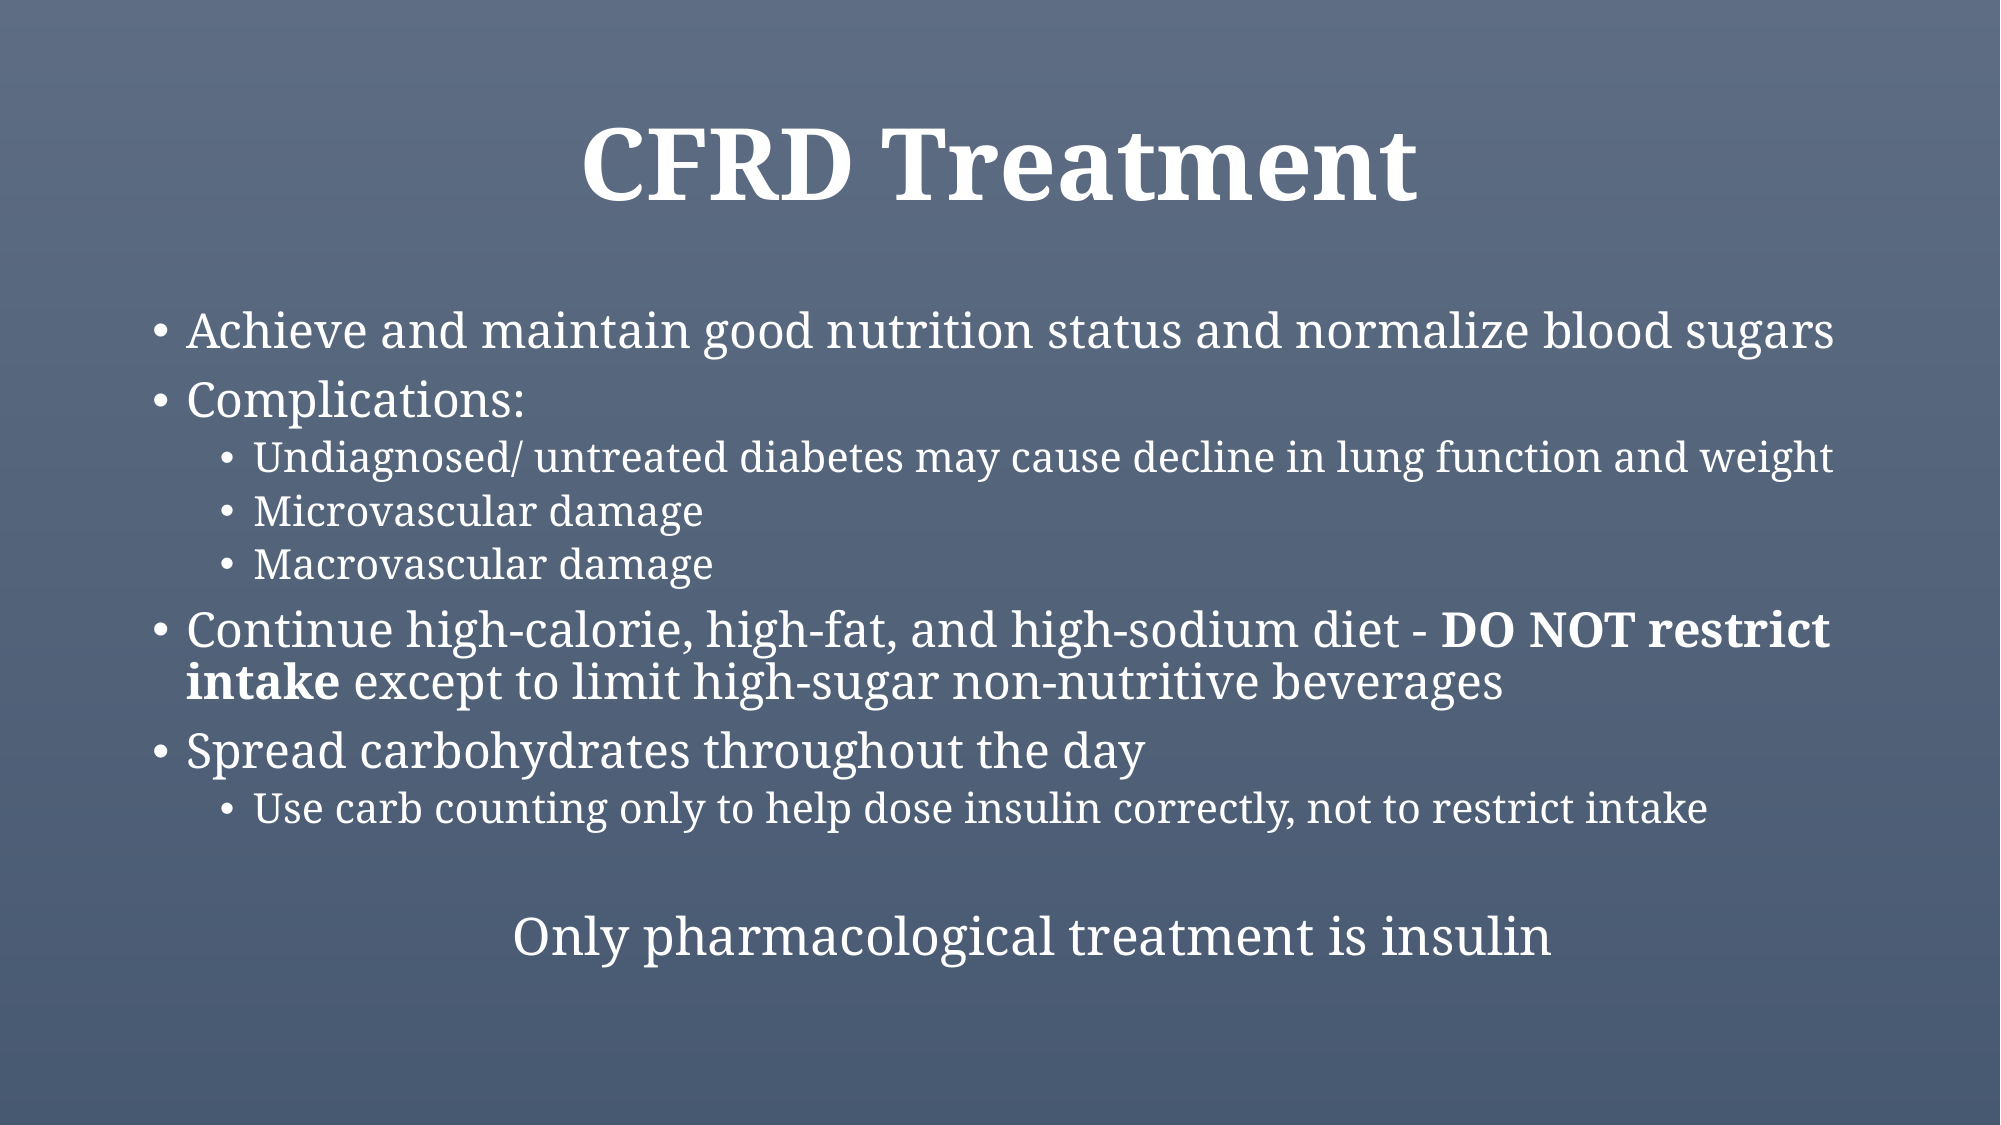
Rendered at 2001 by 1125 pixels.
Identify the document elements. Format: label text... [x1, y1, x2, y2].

list Achieve and maintain good nutrition status and normalize blood sugars Complications: Undiagnosed/ untreated diabetes may cause decline in lung function and weight Microvascular damage Macrovascular damage Continue high-calorie, high-fat, and high-sodium diet - DO NOT restrict intake except to limit high-sugar non-nutritive beverages Spread carbohydrates throughout the day Use carb counting only to help dose insulin correctly, not to restrict intake Only pharmacological treatment is insulin [137, 299, 1863, 1014]
title CFRD Treatment [137, 59, 1863, 278]
